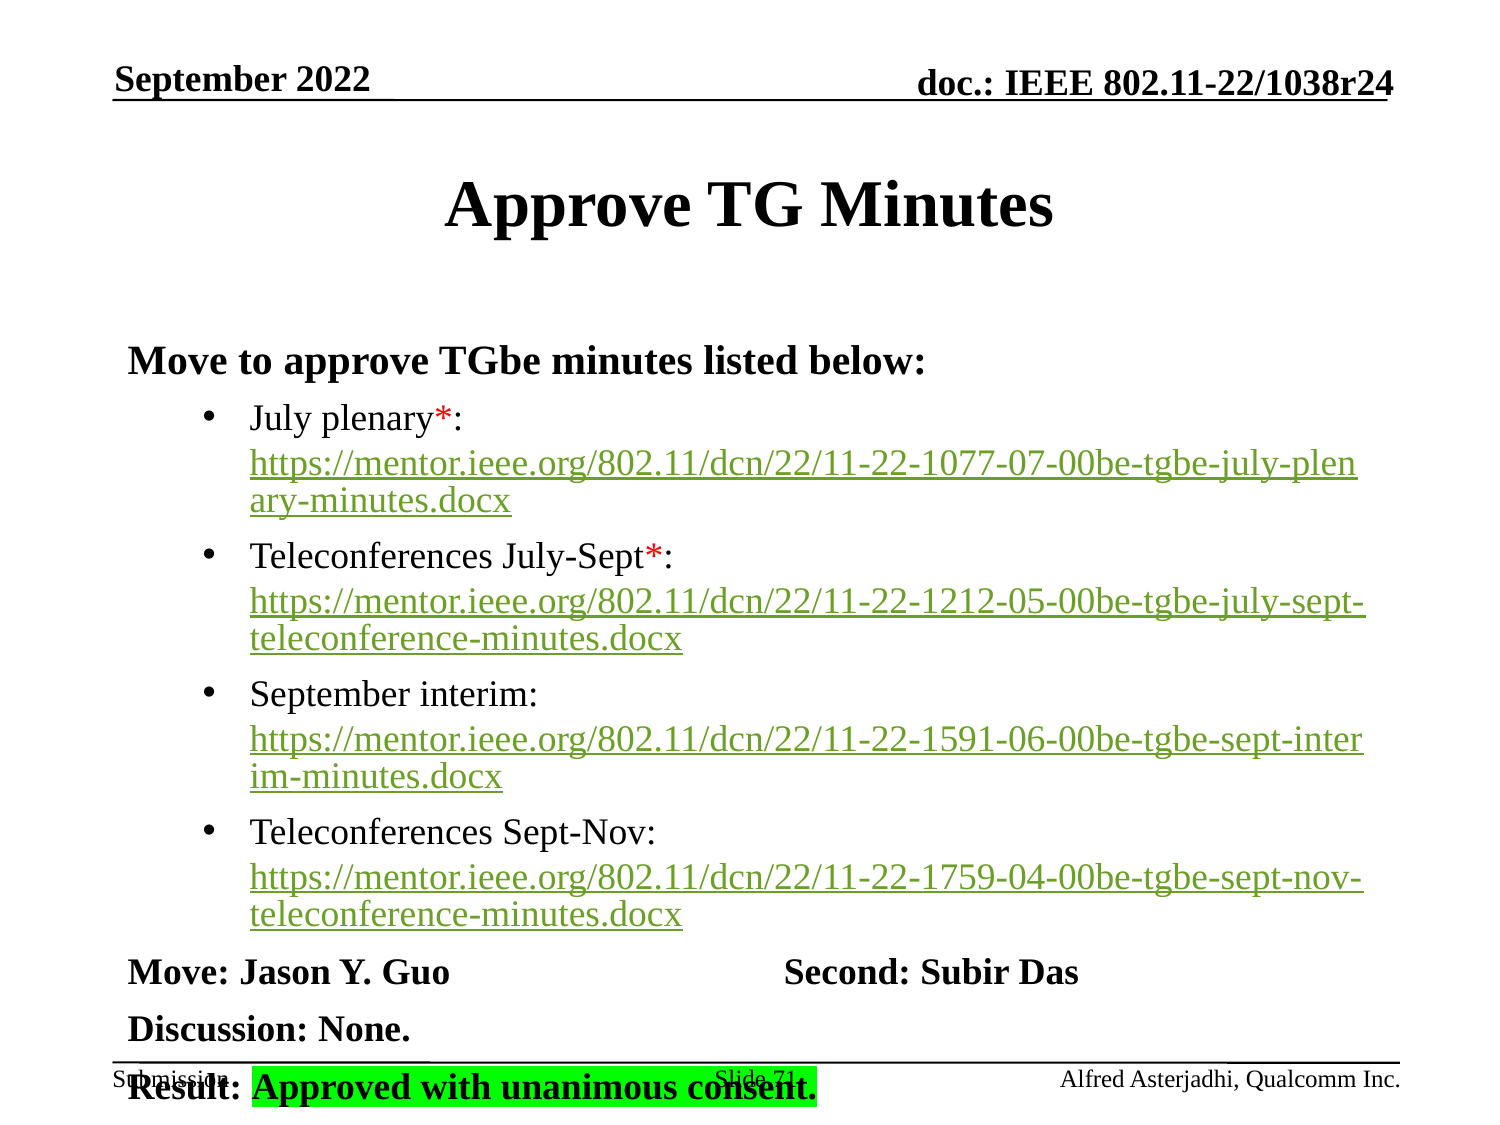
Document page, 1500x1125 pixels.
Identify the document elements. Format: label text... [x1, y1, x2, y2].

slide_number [114, 54, 423, 100]
footer Alfred Asterjadhi, Qualcomm Inc. [878, 1061, 1402, 1093]
slide_number Slide 71 [712, 1061, 800, 1123]
title Approve TG Minutes [112, 112, 1388, 288]
list Move to approve TGbe minutes listed below: July plenary*: https://mentor.ieee.org/802.11/dcn/22/11-22-1077-07-00be-tgbe-july-plenary-minutes.docx Teleconferences July-Sept*: https://mentor.ieee.org/802.11/dcn/22/11-22-1212-05-00be-tgbe-july-sept-teleconference-minutes.docx September interim: https://mentor.ieee.org/802.11/dcn/22/11-22-1591-06-00be-tgbe-sept-interim-minutes.docx Teleconferences Sept-Nov: https://mentor.ieee.org/802.11/dcn/22/11-22-1759-04-00be-tgbe-sept-nov-teleconference-minutes.docx Move: Jason Y. Guo Second: Subir Das Discussion: None. Result: Approved with unanimous consent. *Amended minutes to be aligned with TG officer’s recommendations on motions tracking. [112, 324, 1388, 1051]
